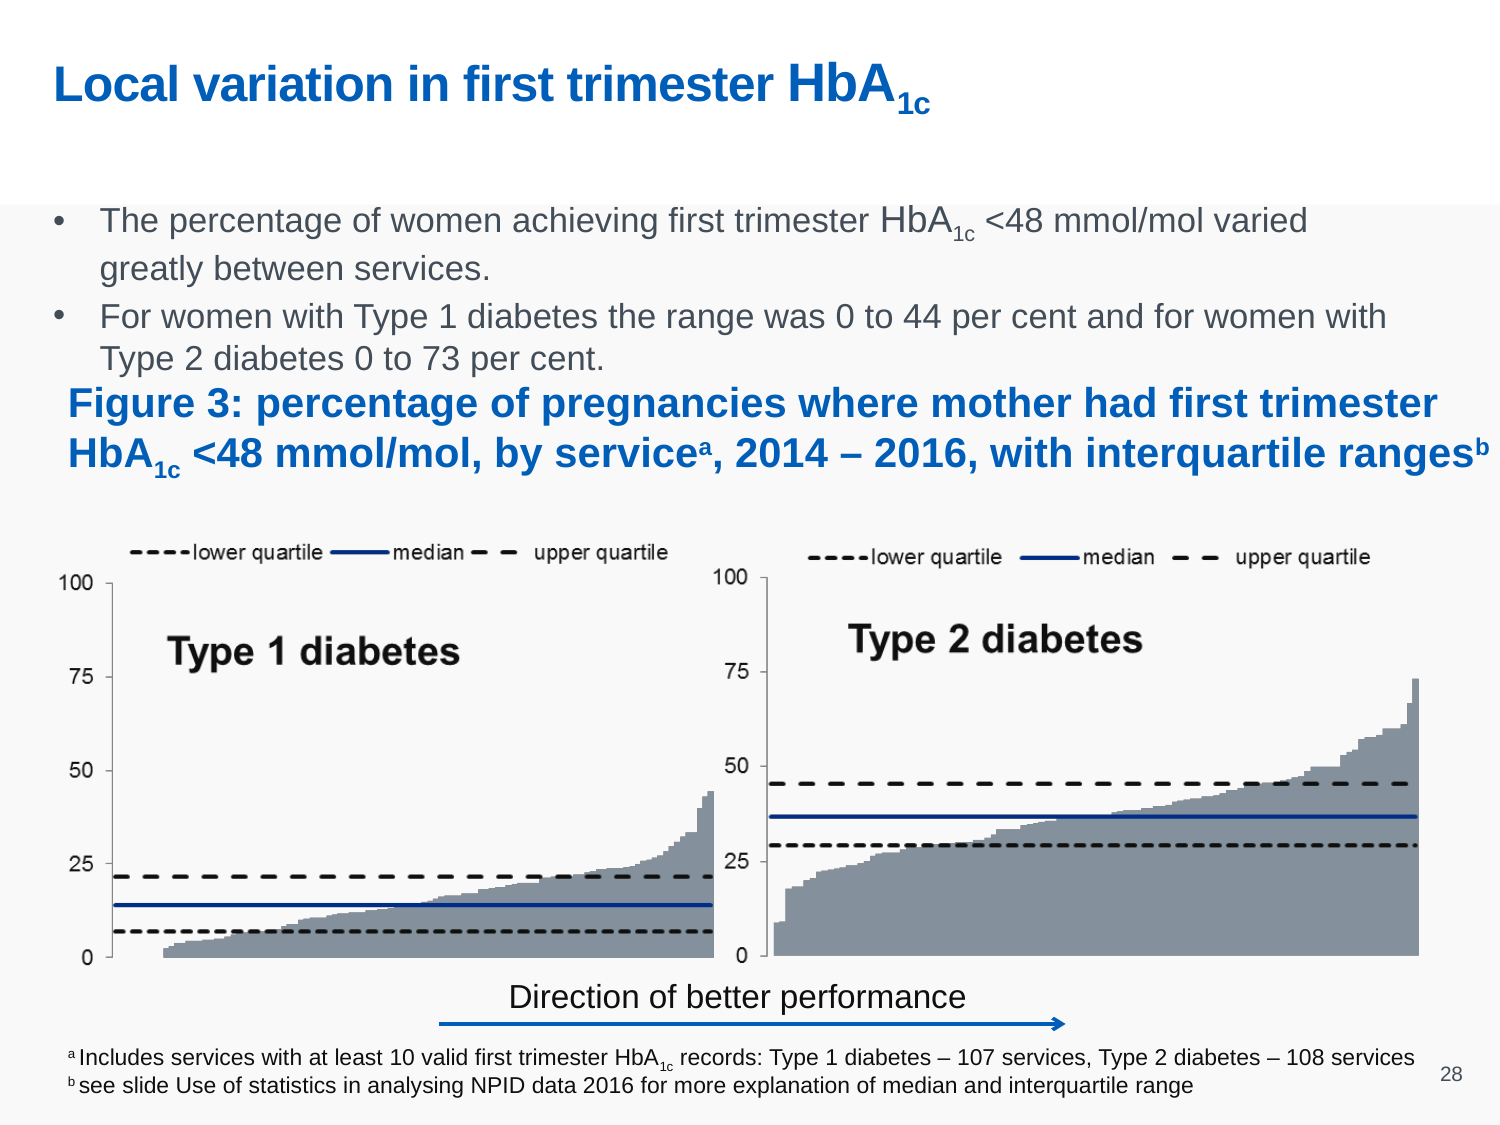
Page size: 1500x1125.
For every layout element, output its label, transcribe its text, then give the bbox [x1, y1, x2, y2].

text_box b see slide Use of statistics in analysing NPID data 2016 for more explanation of median and interquartile range [53, 1062, 1235, 1106]
text_box Direction of better performance [493, 988, 1132, 1023]
text_box Figure 3: percentage of pregnancies where mother had first trimester HbA1c <48 mmol/mol, by servicea, 2014 – 2016, with interquartile rangesb [53, 368, 1500, 491]
title Local variation in first trimester HbA1c [53, 47, 1306, 163]
picture [52, 507, 1441, 983]
text_box a Includes services with at least 10 valid first trimester HbA1c records: Type 1 diabetes – 107 services, Type 2 diabetes – 108 services [53, 1035, 1446, 1082]
slide_number 28 [1235, 1043, 1478, 1104]
list The percentage of women achieving first trimester HbA1c <48 mmol/mol varied greatly between services. For women with Type 1 diabetes the range was 0 to 44 per cent and for women with Type 2 diabetes 0 to 73 per cent. [53, 194, 1408, 368]
